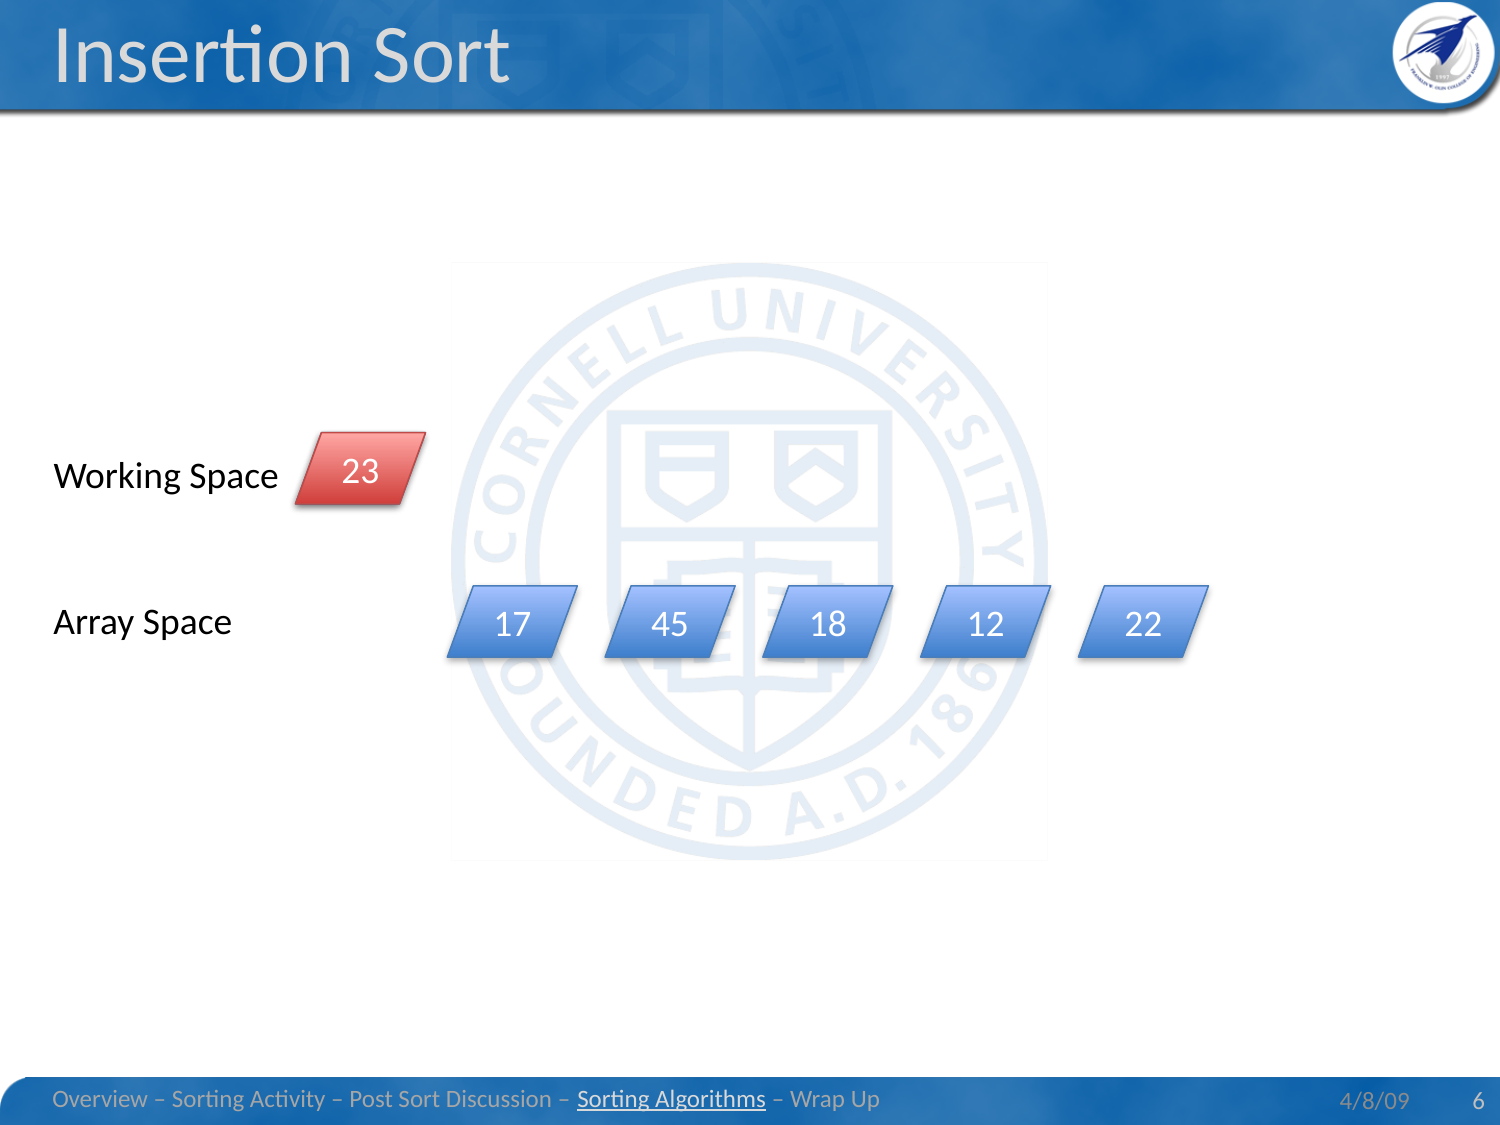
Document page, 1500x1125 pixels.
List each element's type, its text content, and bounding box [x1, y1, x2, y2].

text_box 45 [604, 585, 736, 658]
text_box Working Space [38, 443, 294, 503]
text_box 18 [762, 585, 894, 658]
slide_number 6 [1425, 1080, 1500, 1118]
text_box 12 [919, 585, 1052, 658]
text_box 17 [446, 585, 579, 658]
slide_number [1300, 1080, 1425, 1118]
picture [0, 0, 1500, 1125]
text_box 22 [1077, 585, 1210, 658]
title Insertion Sort [37, 18, 1338, 81]
text_box Array Space [38, 589, 248, 650]
text_box 23 [294, 431, 427, 505]
text_box Overview – Sorting Activity – Post Sort Discussion – Sorting Algorithms – Wrap Up [37, 1074, 1300, 1120]
